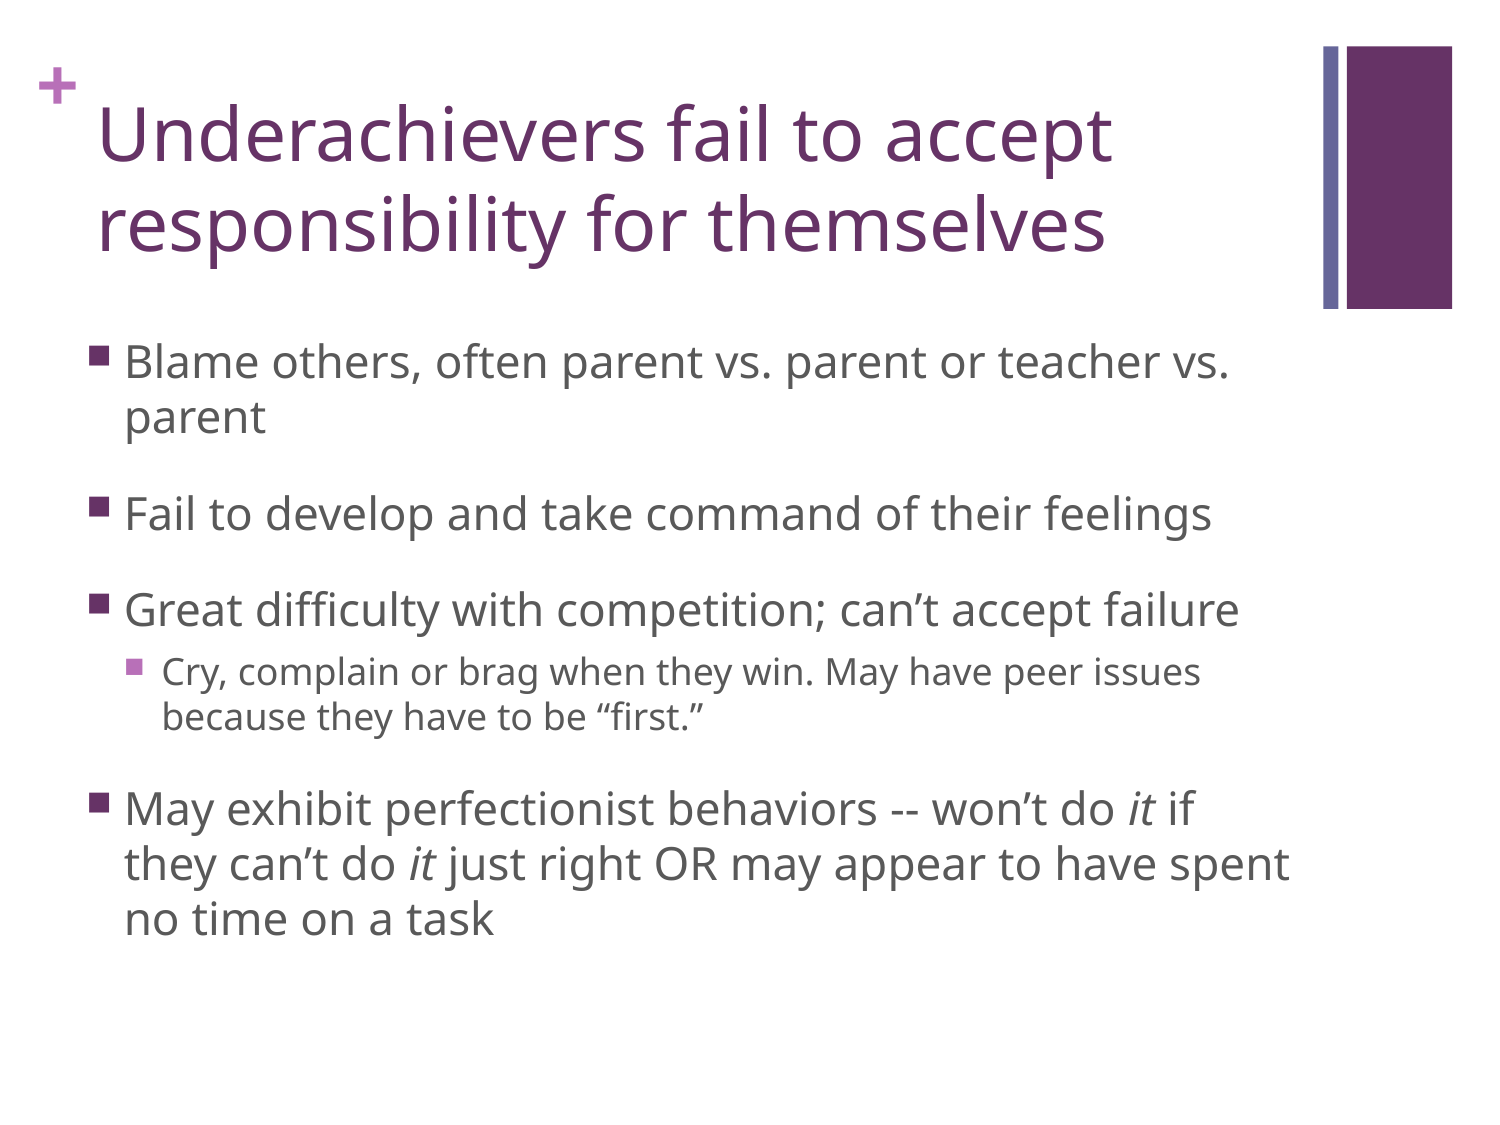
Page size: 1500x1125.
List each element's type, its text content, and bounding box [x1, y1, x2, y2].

list Blame others, often parent vs. parent or teacher vs. parent Fail to develop and take command of their feelings Great difficulty with competition; can’t accept failure Cry, complain or brag when they win. May have peer issues because they have to be “first.” May exhibit perfectionist behaviors -- won’t do it if they can’t do it just right OR may appear to have spent no time on a task [71, 324, 1311, 1005]
title Underachievers fail to accept responsibility for themselves [81, 79, 1322, 263]
